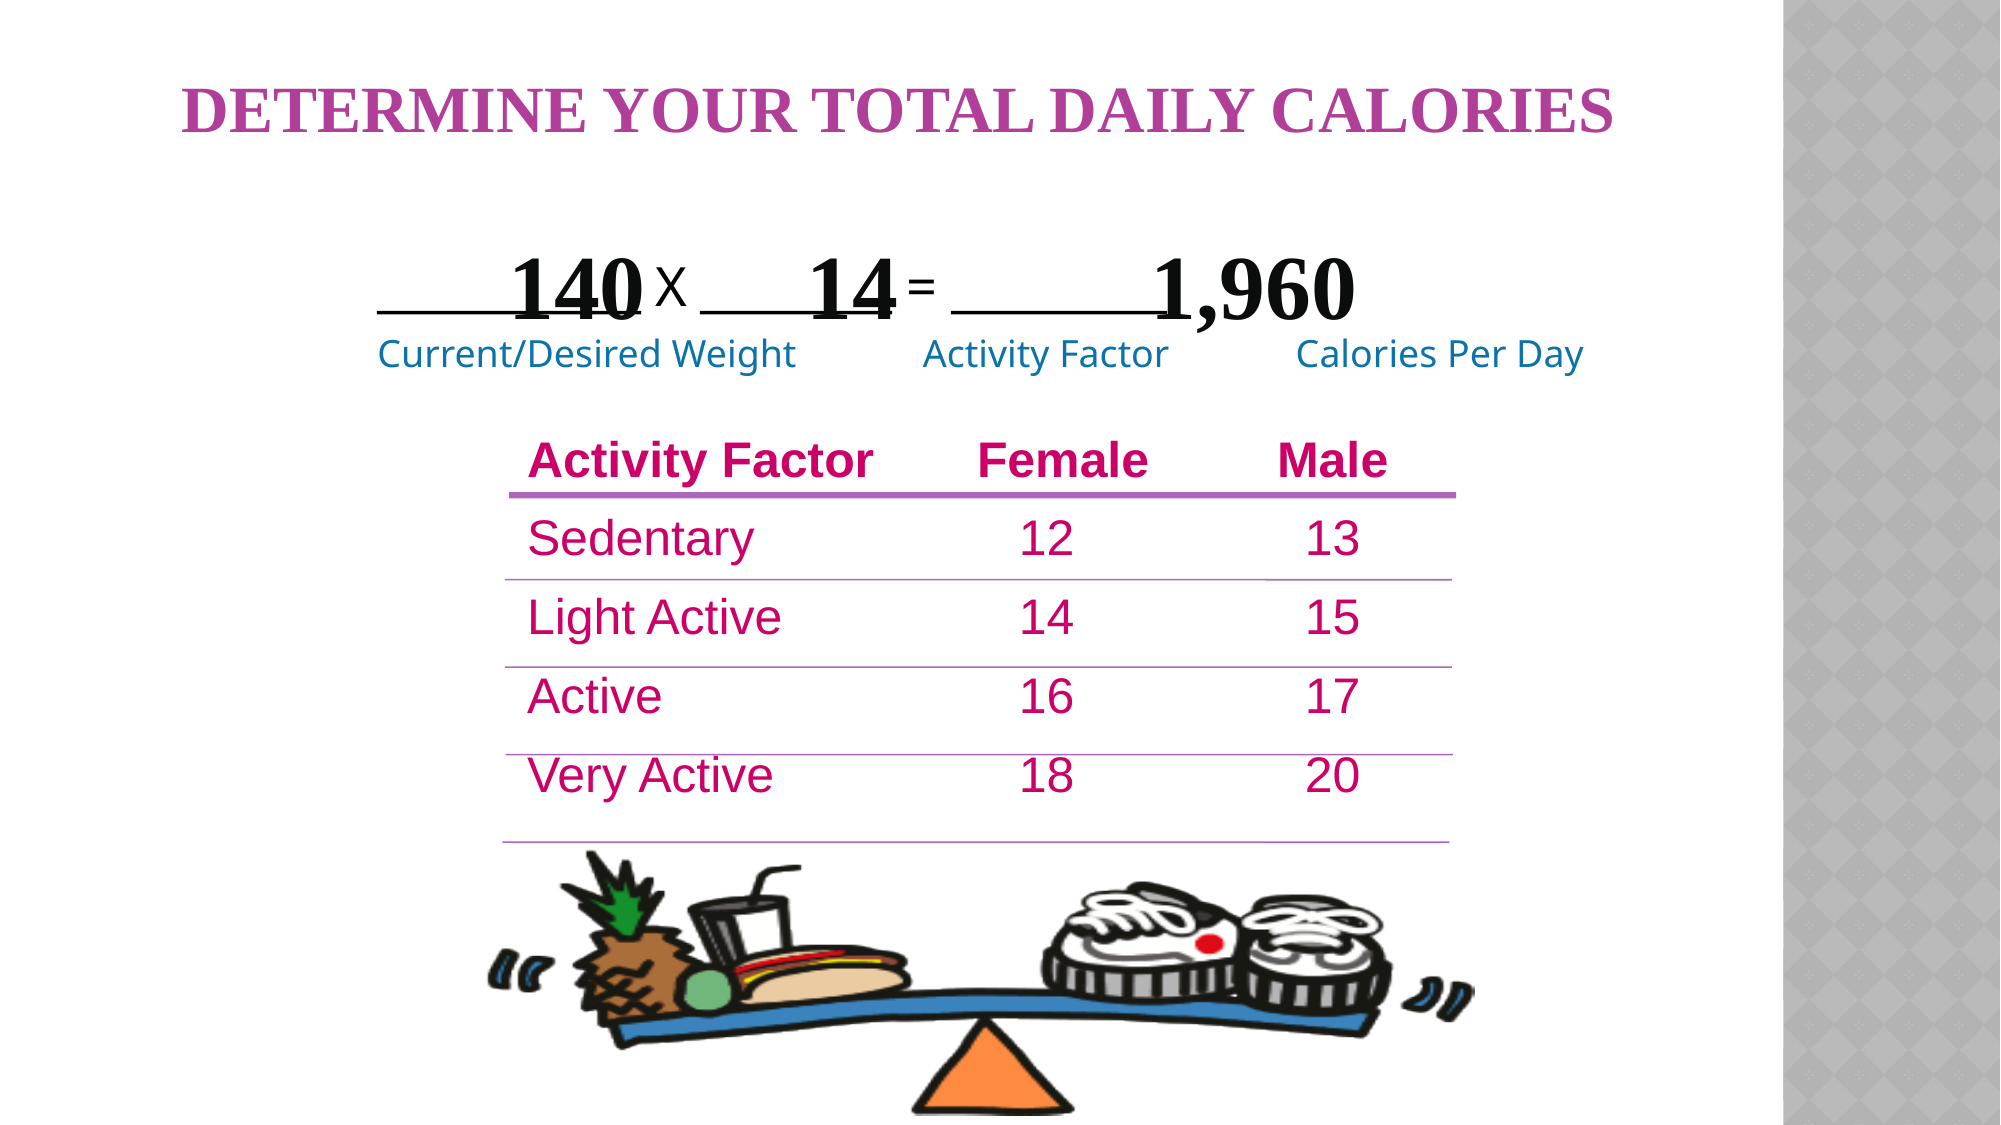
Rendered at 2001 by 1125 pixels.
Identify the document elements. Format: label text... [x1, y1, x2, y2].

picture [408, 795, 1475, 1117]
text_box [501, 419, 1638, 843]
list ___________ X ________ = _________ Current/Desired Weight Activity Factor Calories Per Day [362, 245, 1638, 921]
text_box 140 14 1,960 [355, 220, 1579, 345]
title Determine Your Total Daily Calories [126, 49, 1672, 146]
